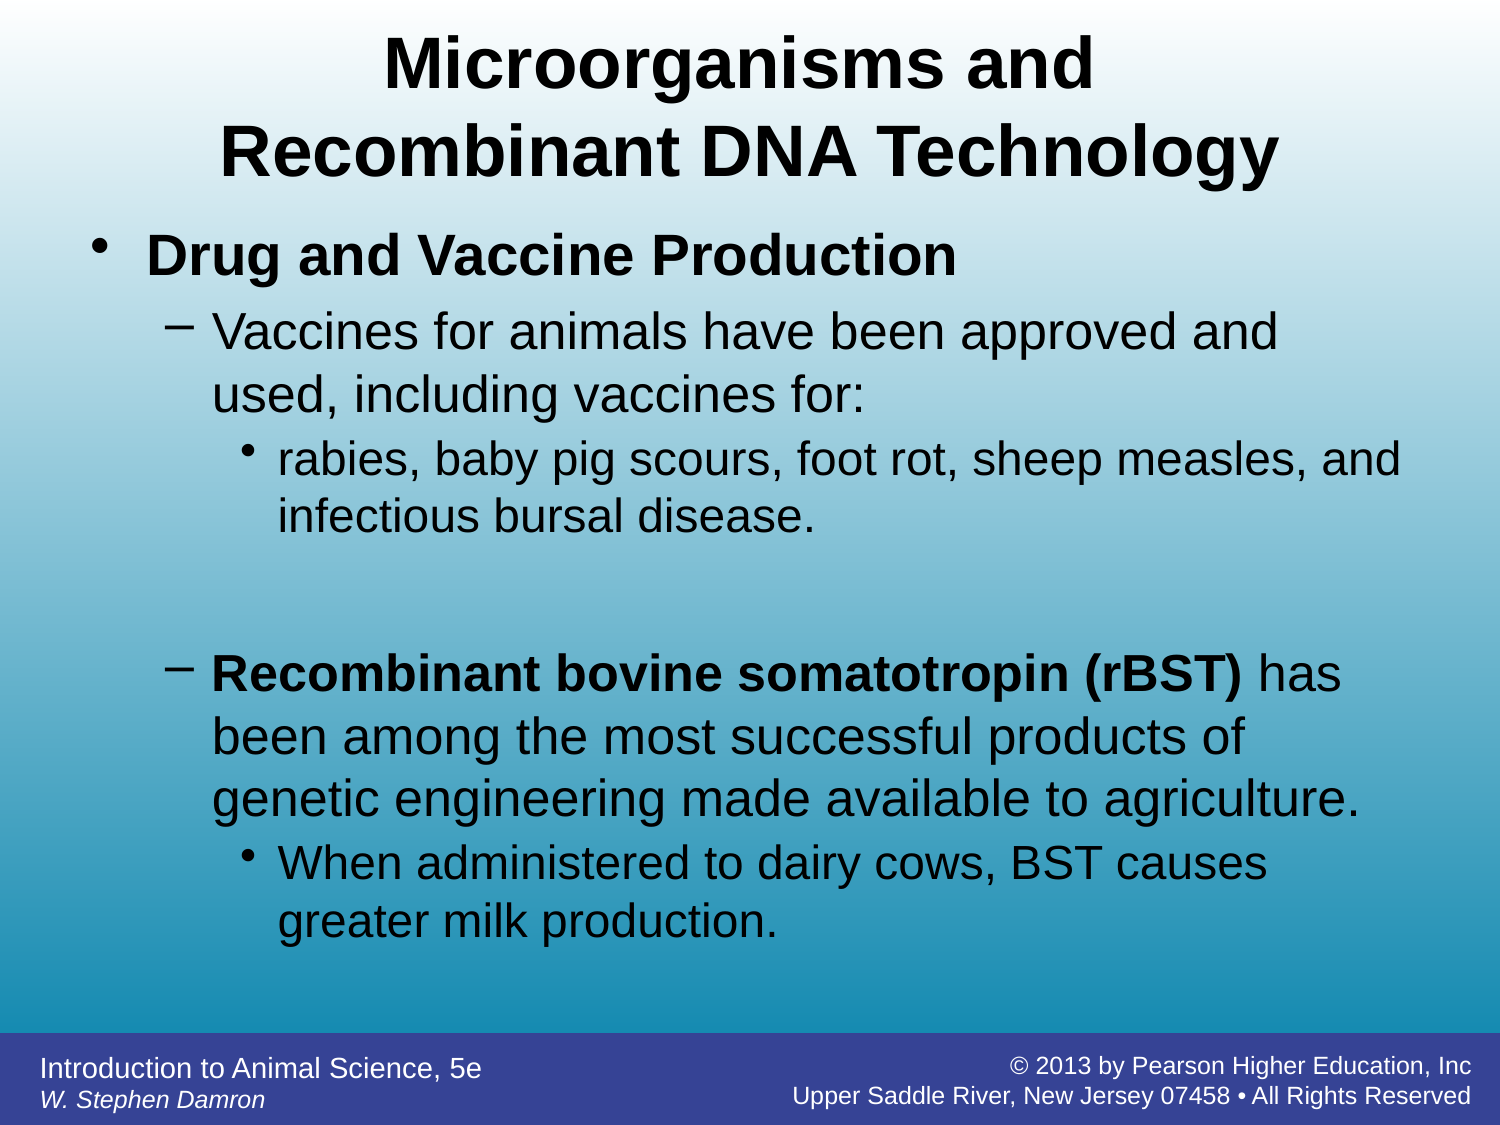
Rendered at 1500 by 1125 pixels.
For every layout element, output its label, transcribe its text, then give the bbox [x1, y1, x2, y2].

list Drug and Vaccine Production Vaccines for animals have been approved and used, including vaccines for: rabies, baby pig scours, foot rot, sheep measles, and infectious bursal disease. Recombinant bovine somatotropin (rBST) has been among the most successful products of genetic engineering made available to agriculture. When administered to dairy cows, BST causes greater milk production. [74, 209, 1426, 1023]
picture [0, 1033, 1500, 1125]
title Microorganisms and Recombinant DNA Technology [74, 44, 1426, 163]
